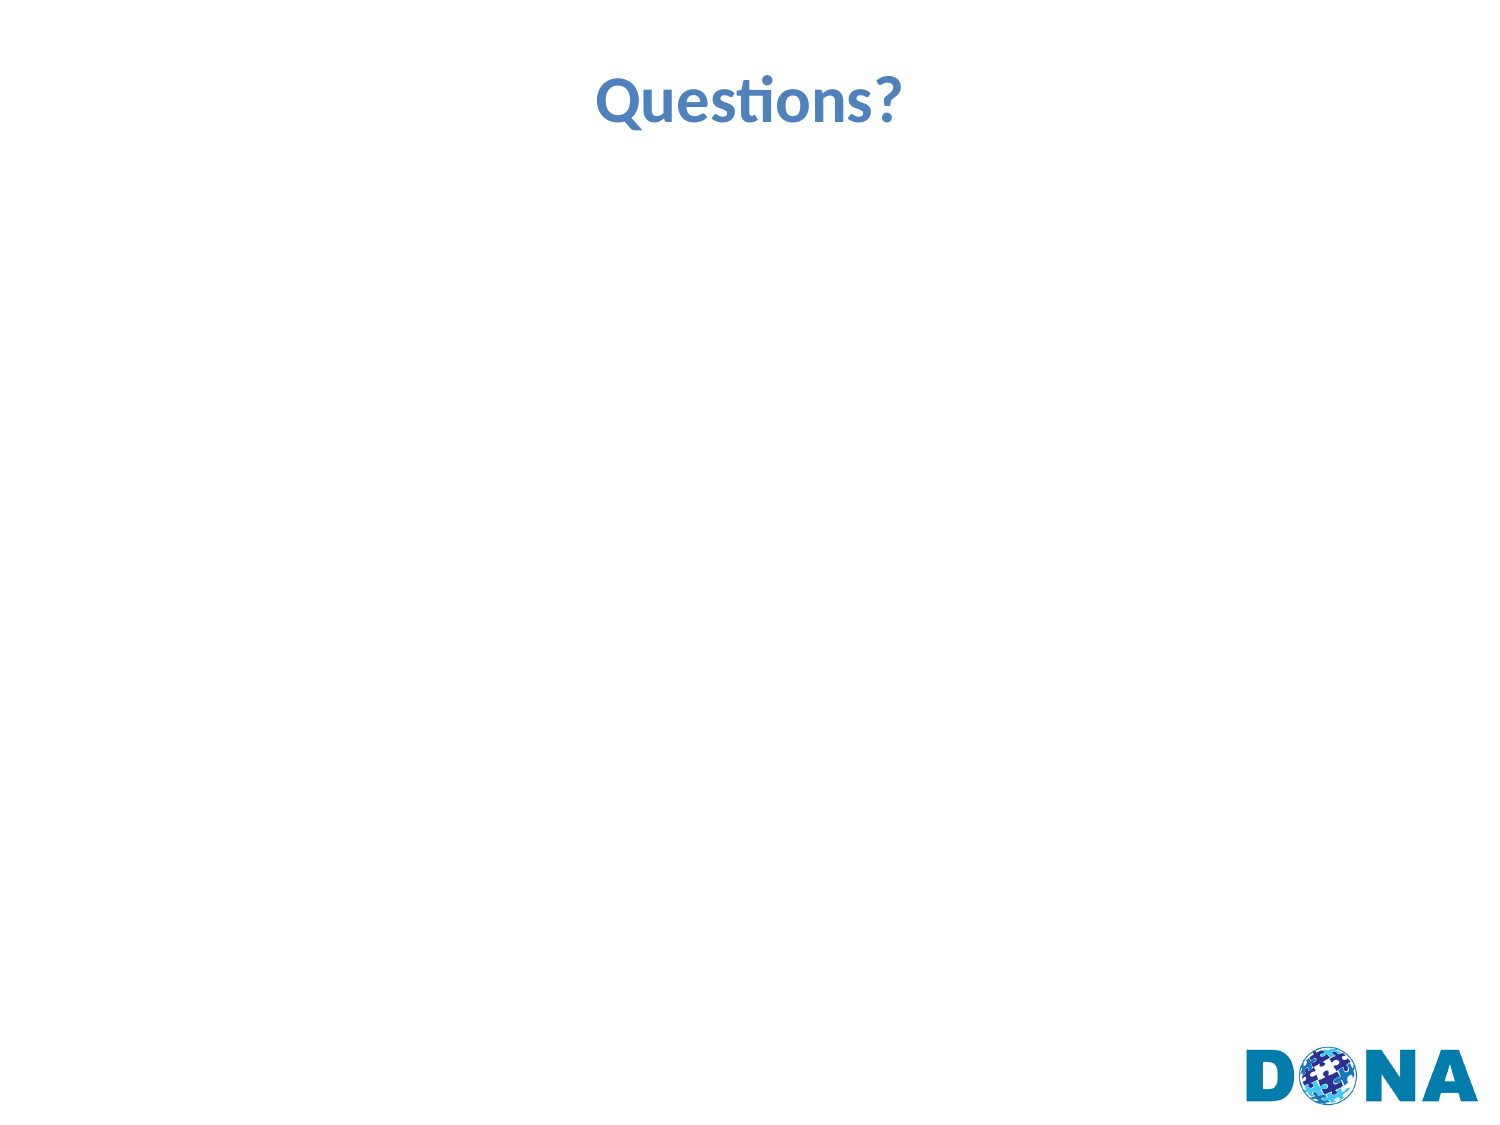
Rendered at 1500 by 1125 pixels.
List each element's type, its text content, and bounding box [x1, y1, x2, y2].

title Questions? [75, 2, 1425, 190]
picture [1244, 1045, 1479, 1109]
